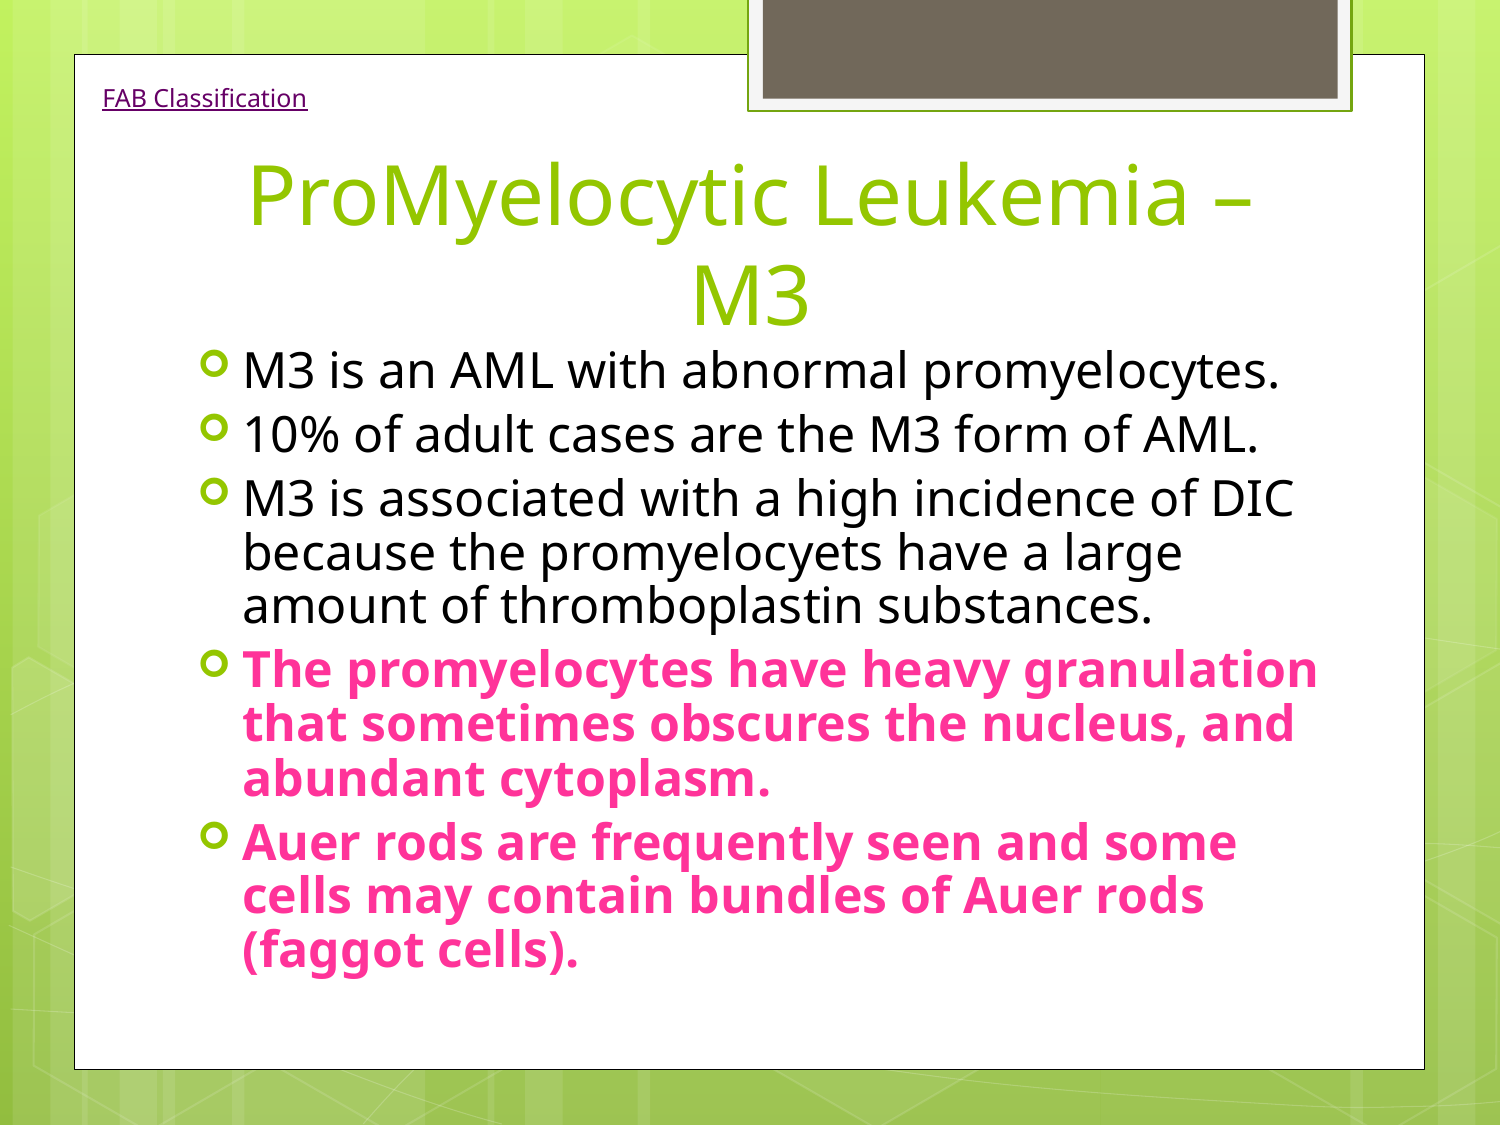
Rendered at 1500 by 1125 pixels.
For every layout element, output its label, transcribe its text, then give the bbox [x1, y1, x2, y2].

title ProMyelocytic Leukemia – M3 [174, 75, 1328, 337]
list M3 is an AML with abnormal promyelocytes. 10% of adult cases are the M3 form of AML. M3 is associated with a high incidence of DIC because the promyelocyets have a large amount of thromboplastin substances. The promyelocytes have heavy granulation that sometimes obscures the nucleus, and abundant cytoplasm. Auer rods are frequently seen and some cells may contain bundles of Auer rods (faggot cells). [171, 337, 1338, 1025]
text_box FAB Classification [87, 74, 338, 124]
